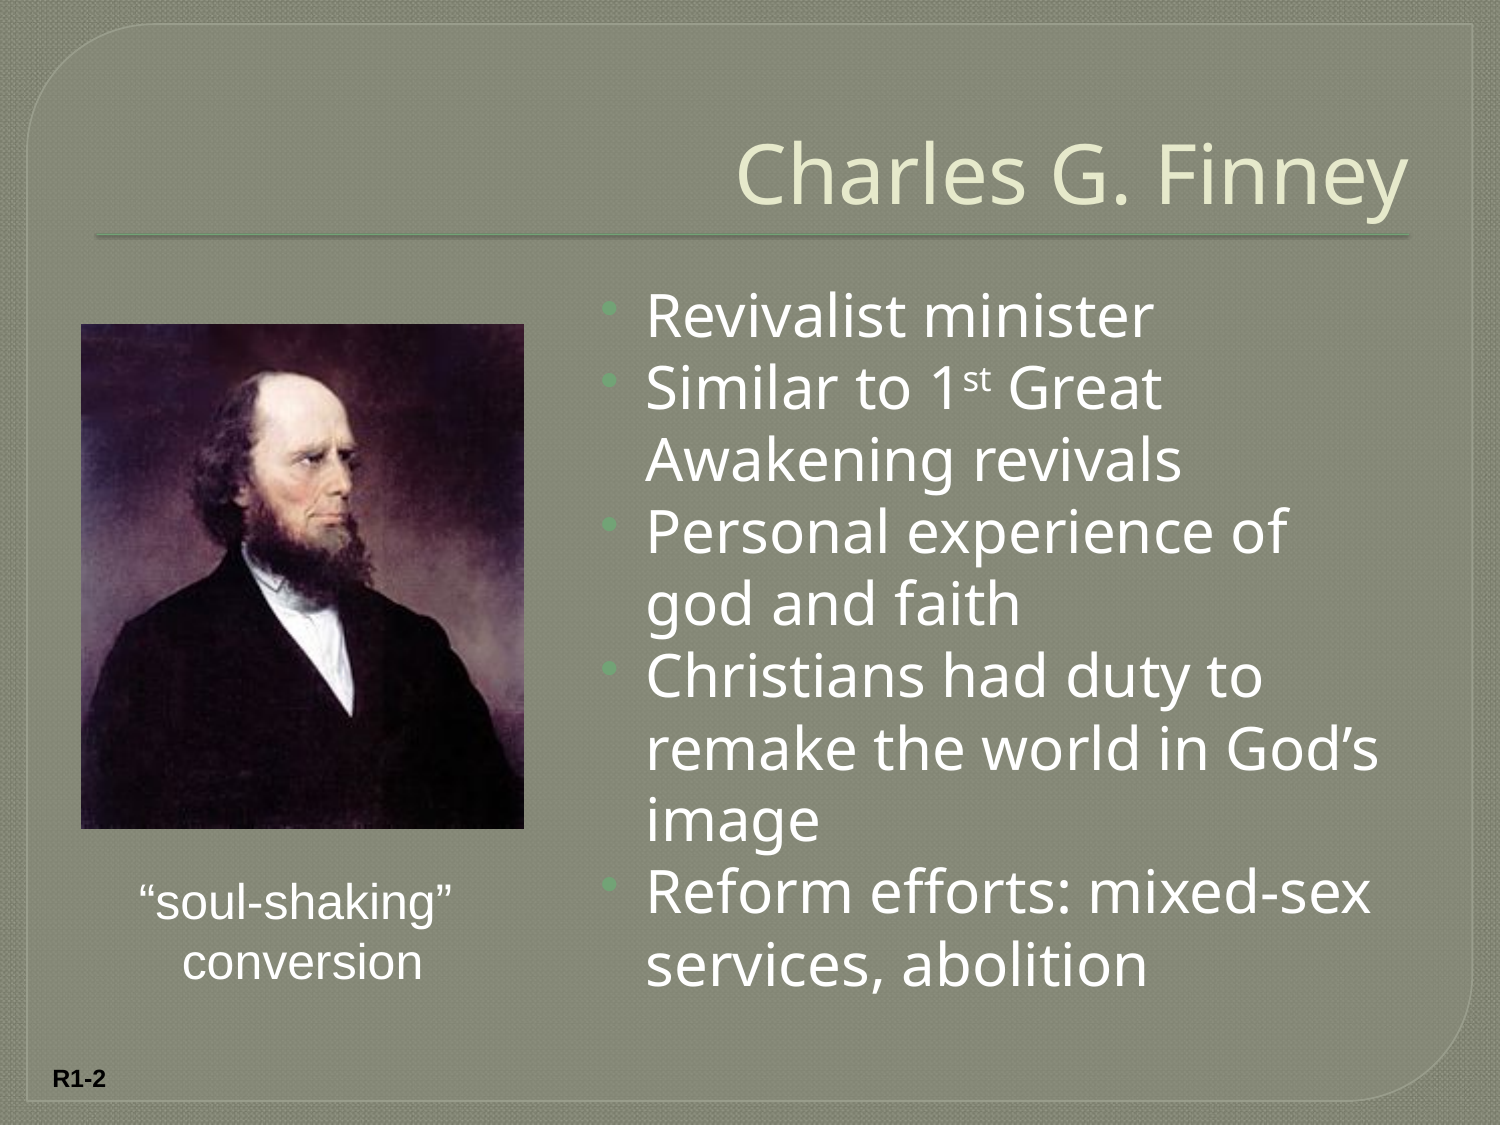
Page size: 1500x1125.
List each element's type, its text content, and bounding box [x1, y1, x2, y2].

text_box “soul-shaking” conversion [71, 862, 534, 998]
list Revivalist minister Similar to 1st Great Awakening revivals Personal experience of god and faith Christians had duty to remake the world in God’s image Reform efforts: mixed-sex services, abolition [587, 269, 1426, 1013]
title Charles G. Finney [75, 26, 1425, 230]
text_box R1-2 [37, 1054, 125, 1100]
picture [0, 0, 1500, 1125]
